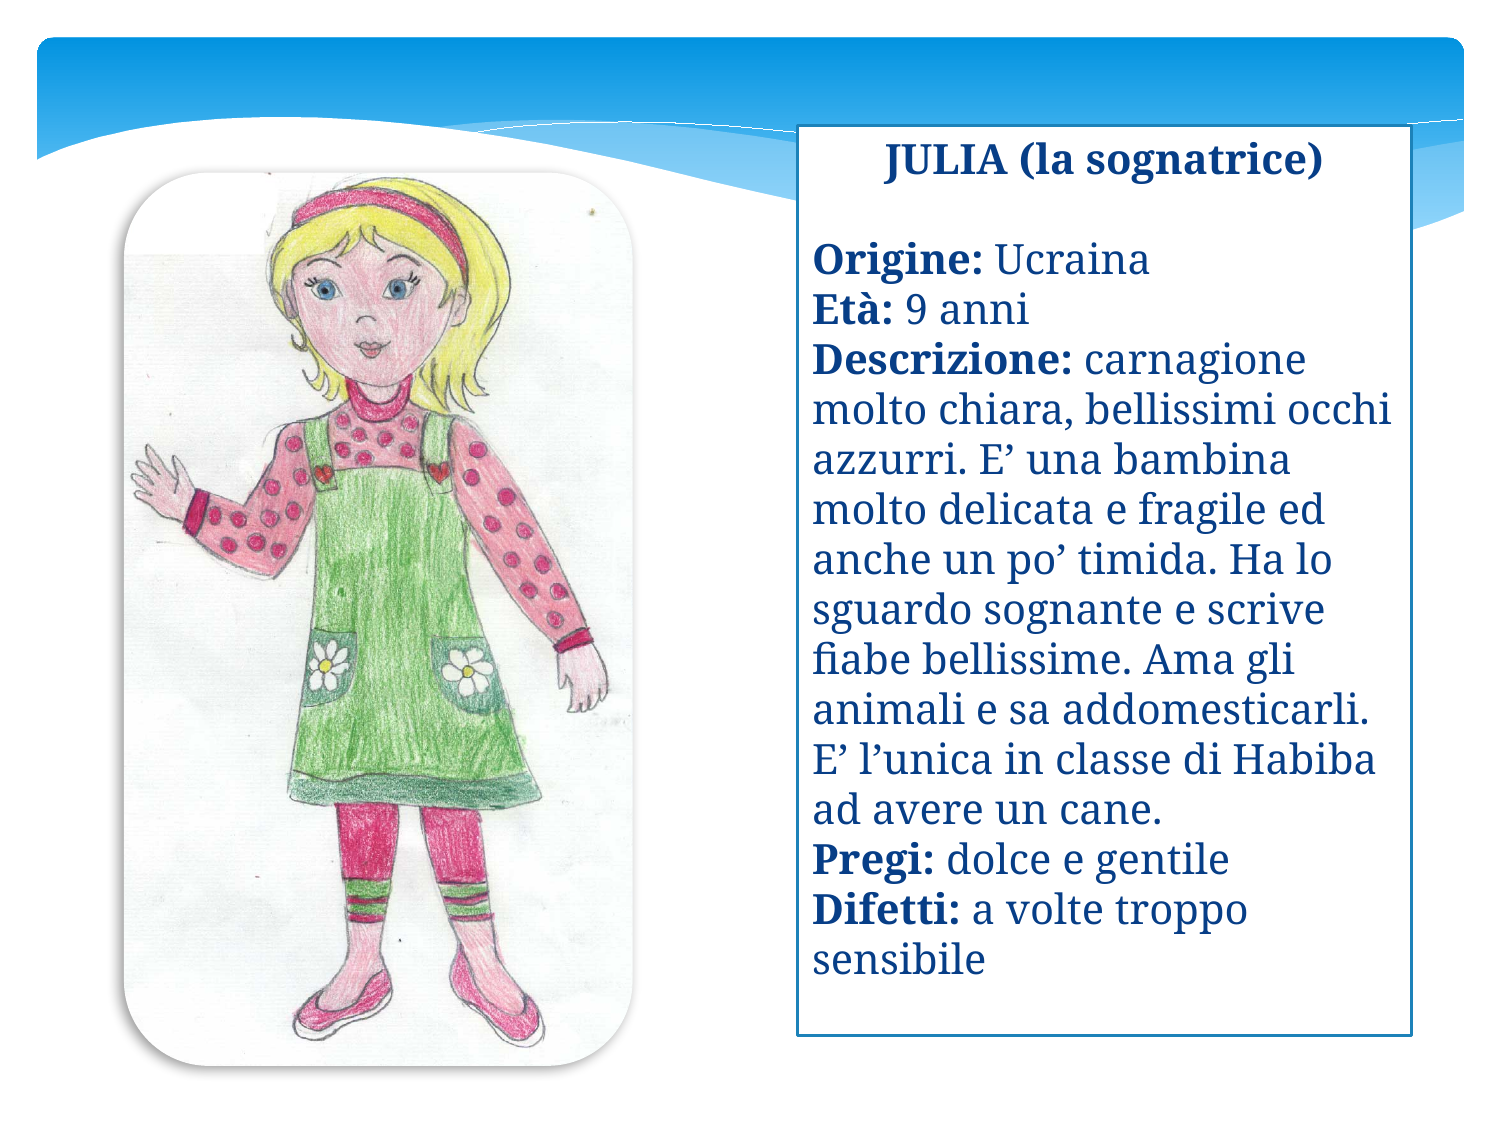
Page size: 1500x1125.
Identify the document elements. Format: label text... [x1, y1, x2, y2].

picture [123, 172, 633, 1067]
text_box JULIA (la sognatrice) Origine: Ucraina Età: 9 anni Descrizione: carnagione molto chiara, bellissimi occhi azzurri. E’ una bambina molto delicata e fragile ed anche un po’ timida. Ha lo sguardo sognante e scrive fiabe bellissime. Ama gli animali e sa addomesticarli. E’ l’unica in classe di Habiba ad avere un cane. Pregi: dolce e gentile Difetti: a volte troppo sensibile [796, 124, 1413, 1037]
